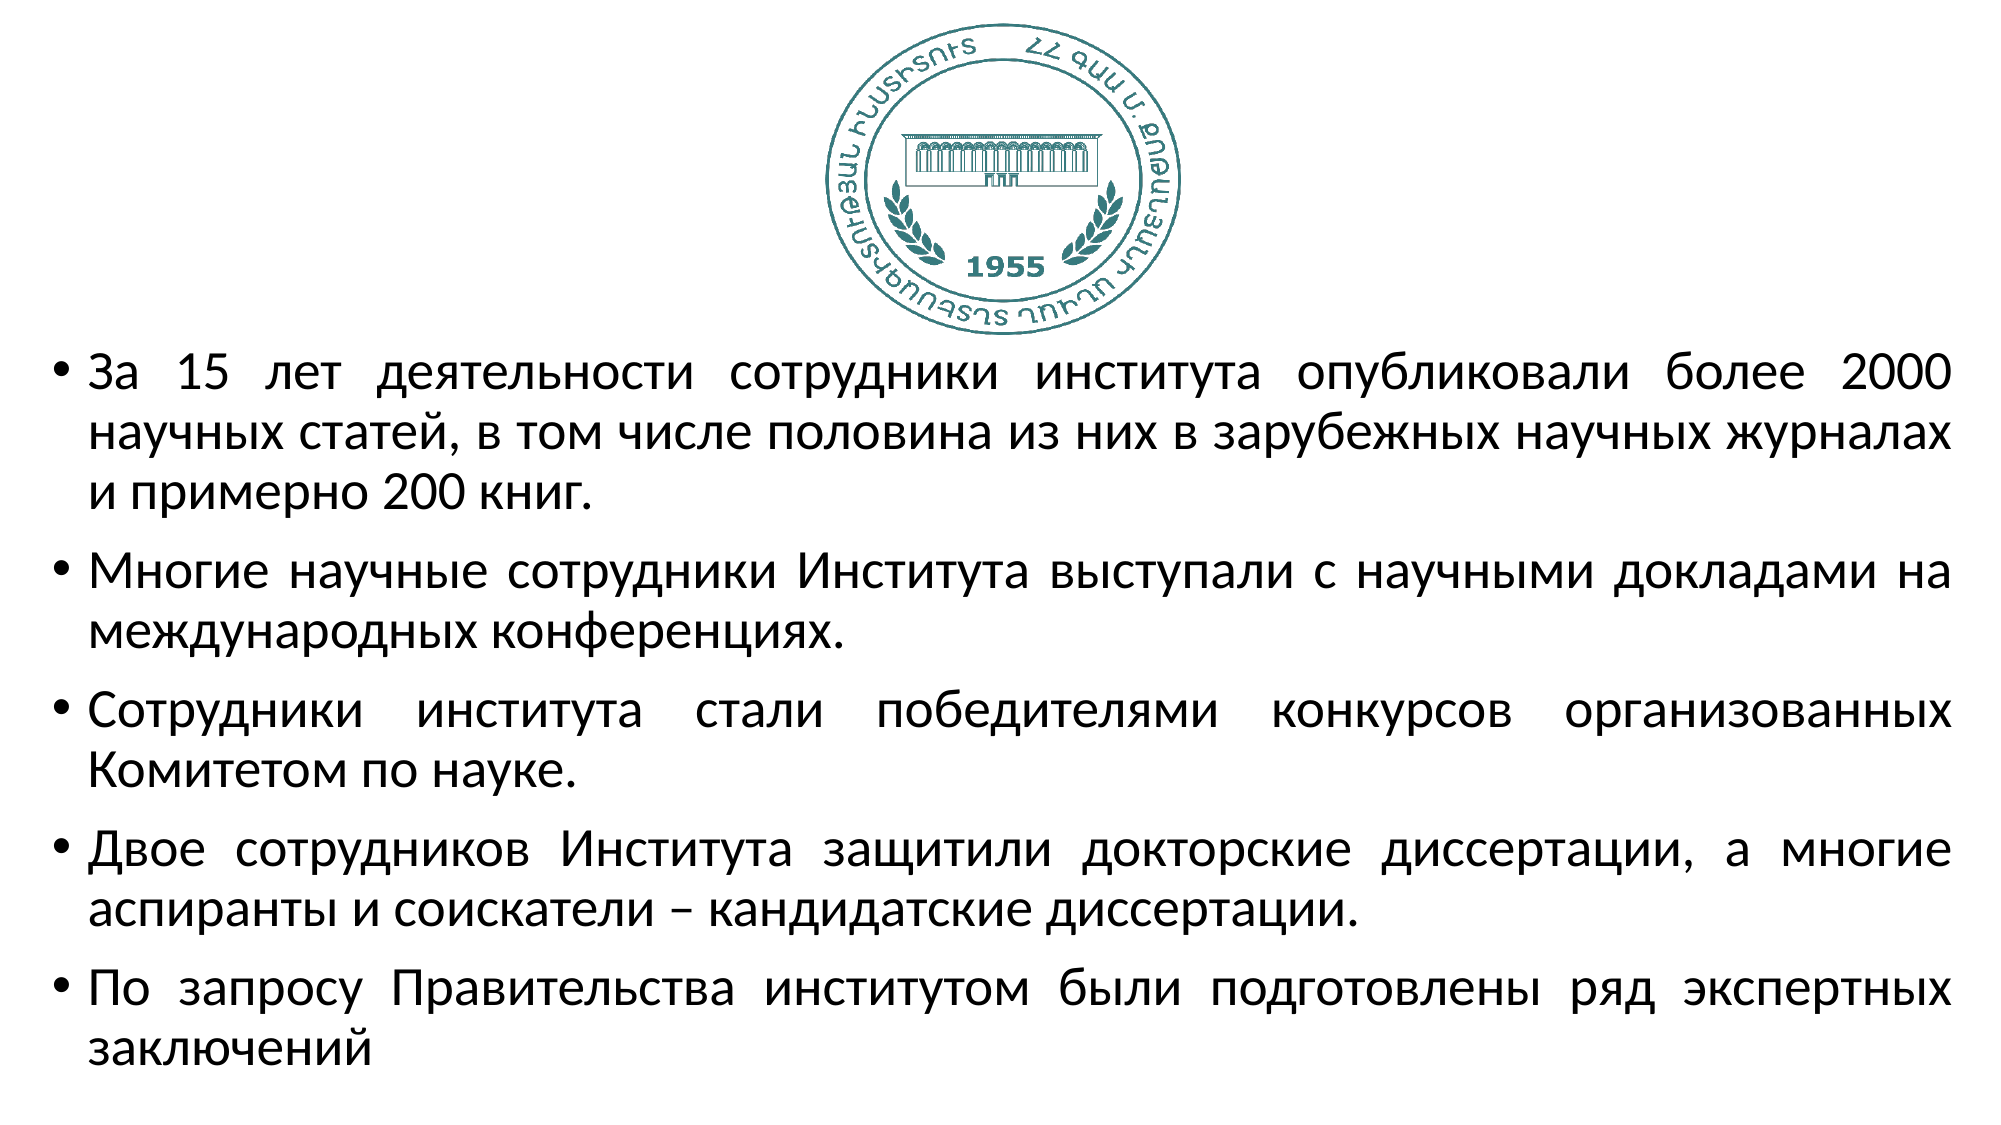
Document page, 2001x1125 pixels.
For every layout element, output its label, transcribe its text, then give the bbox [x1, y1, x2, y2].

picture [825, 23, 1181, 335]
list За 15 лет деятельности сотрудники института опубликовали более 2000 научных статей, в том числе половина из них в зарубежных научных журналах и примерно 200 книг. Многие научные сотрудники Института выступали с научными докладами на международных конференциях. Сотрудники института стали победителями конкурсов организованных Комитетом по науке. Двое сотрудников Института защитили докторские диссертации, а многие аспиранты и соискатели – кандидатские диссертации. По запросу Правительства институтом были подготовлены ряд экспертных заключений [36, 334, 1970, 1089]
